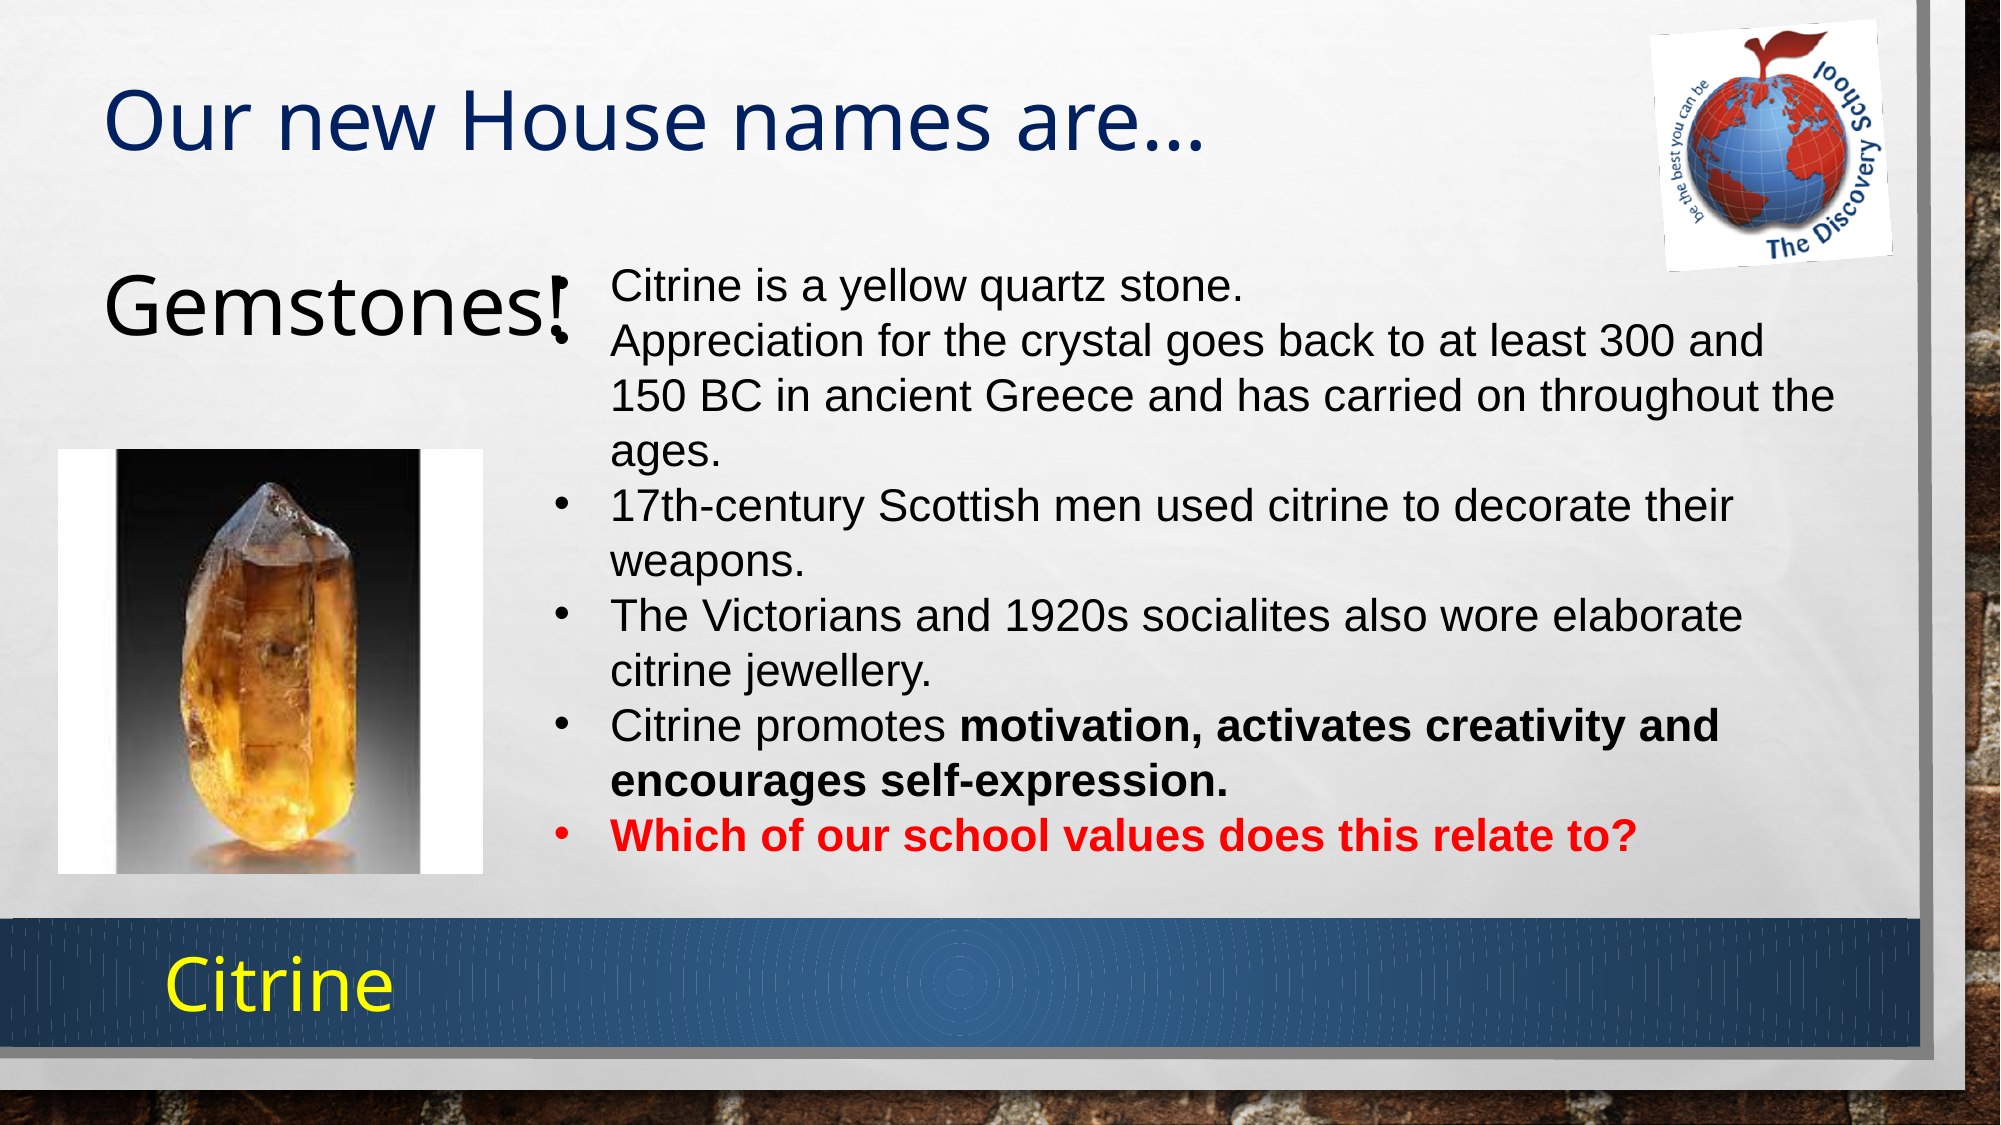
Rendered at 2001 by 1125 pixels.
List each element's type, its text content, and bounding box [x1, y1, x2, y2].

picture [58, 449, 483, 874]
text_box Citrine [148, 929, 411, 1035]
list Our new House names are… [87, 18, 1648, 204]
text_box Gemstones! [87, 204, 1648, 394]
picture [1648, 18, 1893, 272]
picture [0, 0, 2000, 1125]
text_box Citrine is a yellow quartz stone. Appreciation for the crystal goes back to at least 300 and 150 BC in ancient Greece and has carried on throughout the ages. 17th-century Scottish men used citrine to decorate their weapons. The Victorians and 1920s socialites also wore elaborate citrine jewellery. Citrine promotes motivation, activates creativity and encourages self-expression. Which of our school values does this relate to? [539, 247, 1870, 868]
